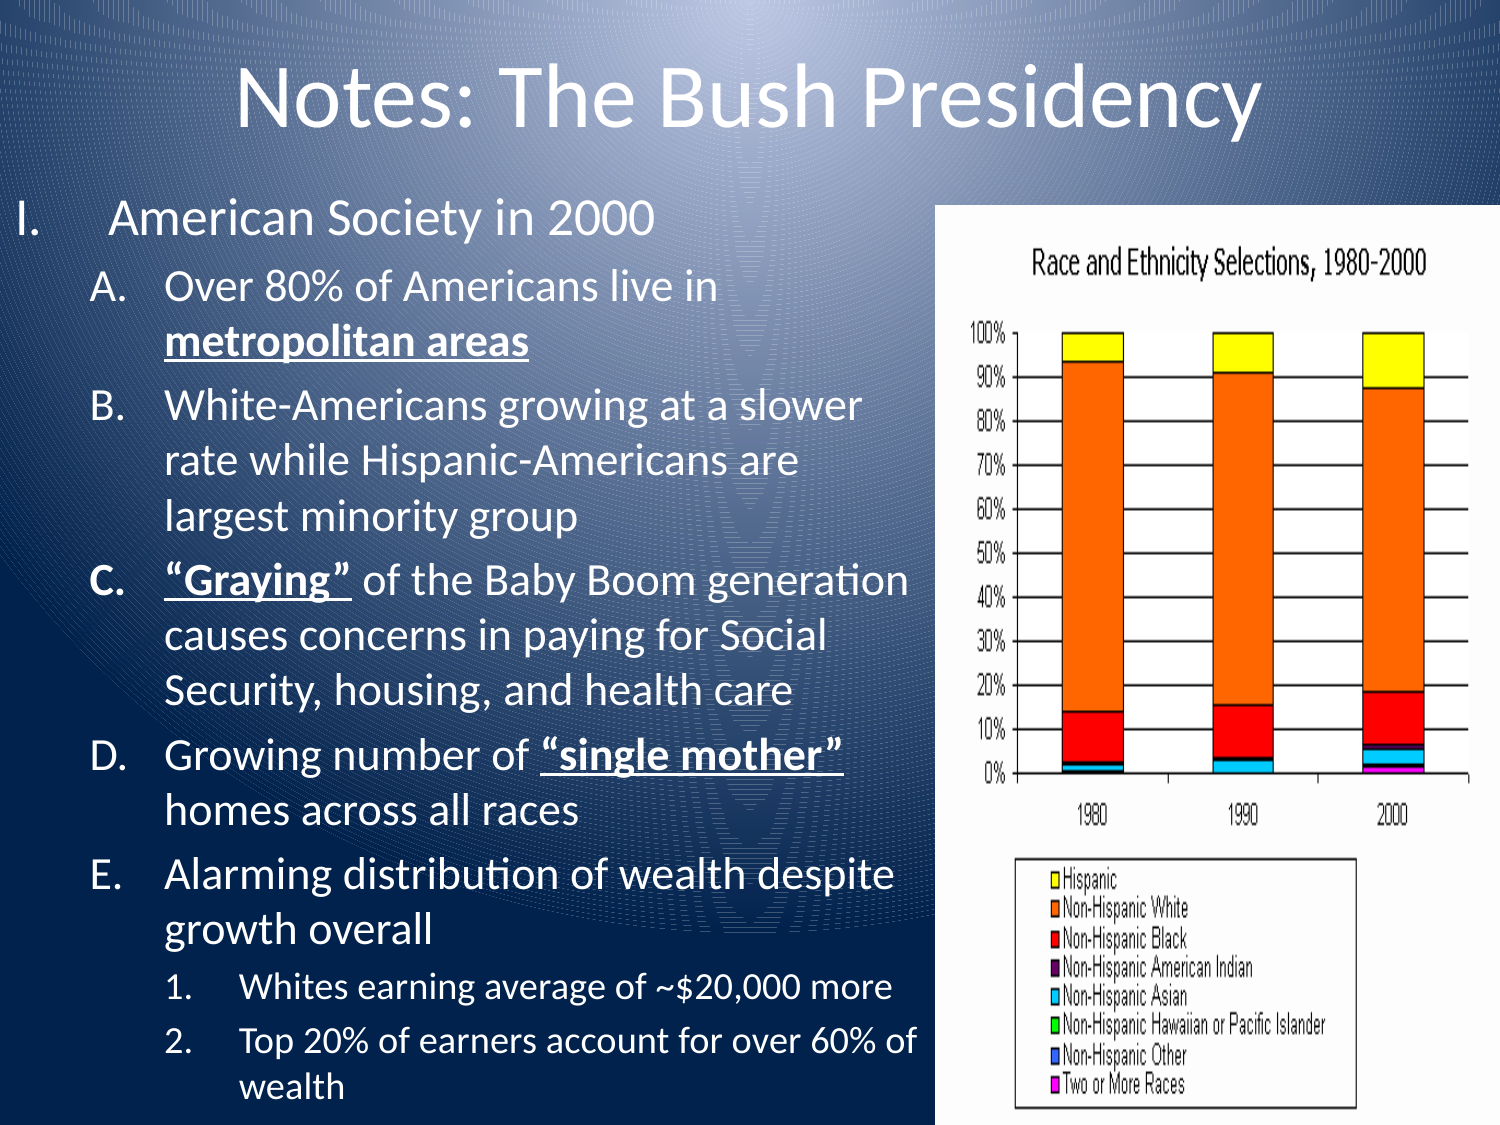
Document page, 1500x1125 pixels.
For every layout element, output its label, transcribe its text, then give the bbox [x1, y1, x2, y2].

picture [935, 205, 1500, 1125]
list American Society in 2000 Over 80% of Americans live in metropolitan areas White-Americans growing at a slower rate while Hispanic-Americans are largest minority group “Graying” of the Baby Boom generation causes concerns in paying for Social Security, housing, and health care Growing number of “single mother” homes across all races Alarming distribution of wealth despite growth overall Whites earning average of ~$20,000 more Top 20% of earners account for over 60% of wealth [0, 175, 936, 1125]
title Notes: The Bush Presidency [0, 6, 1500, 175]
